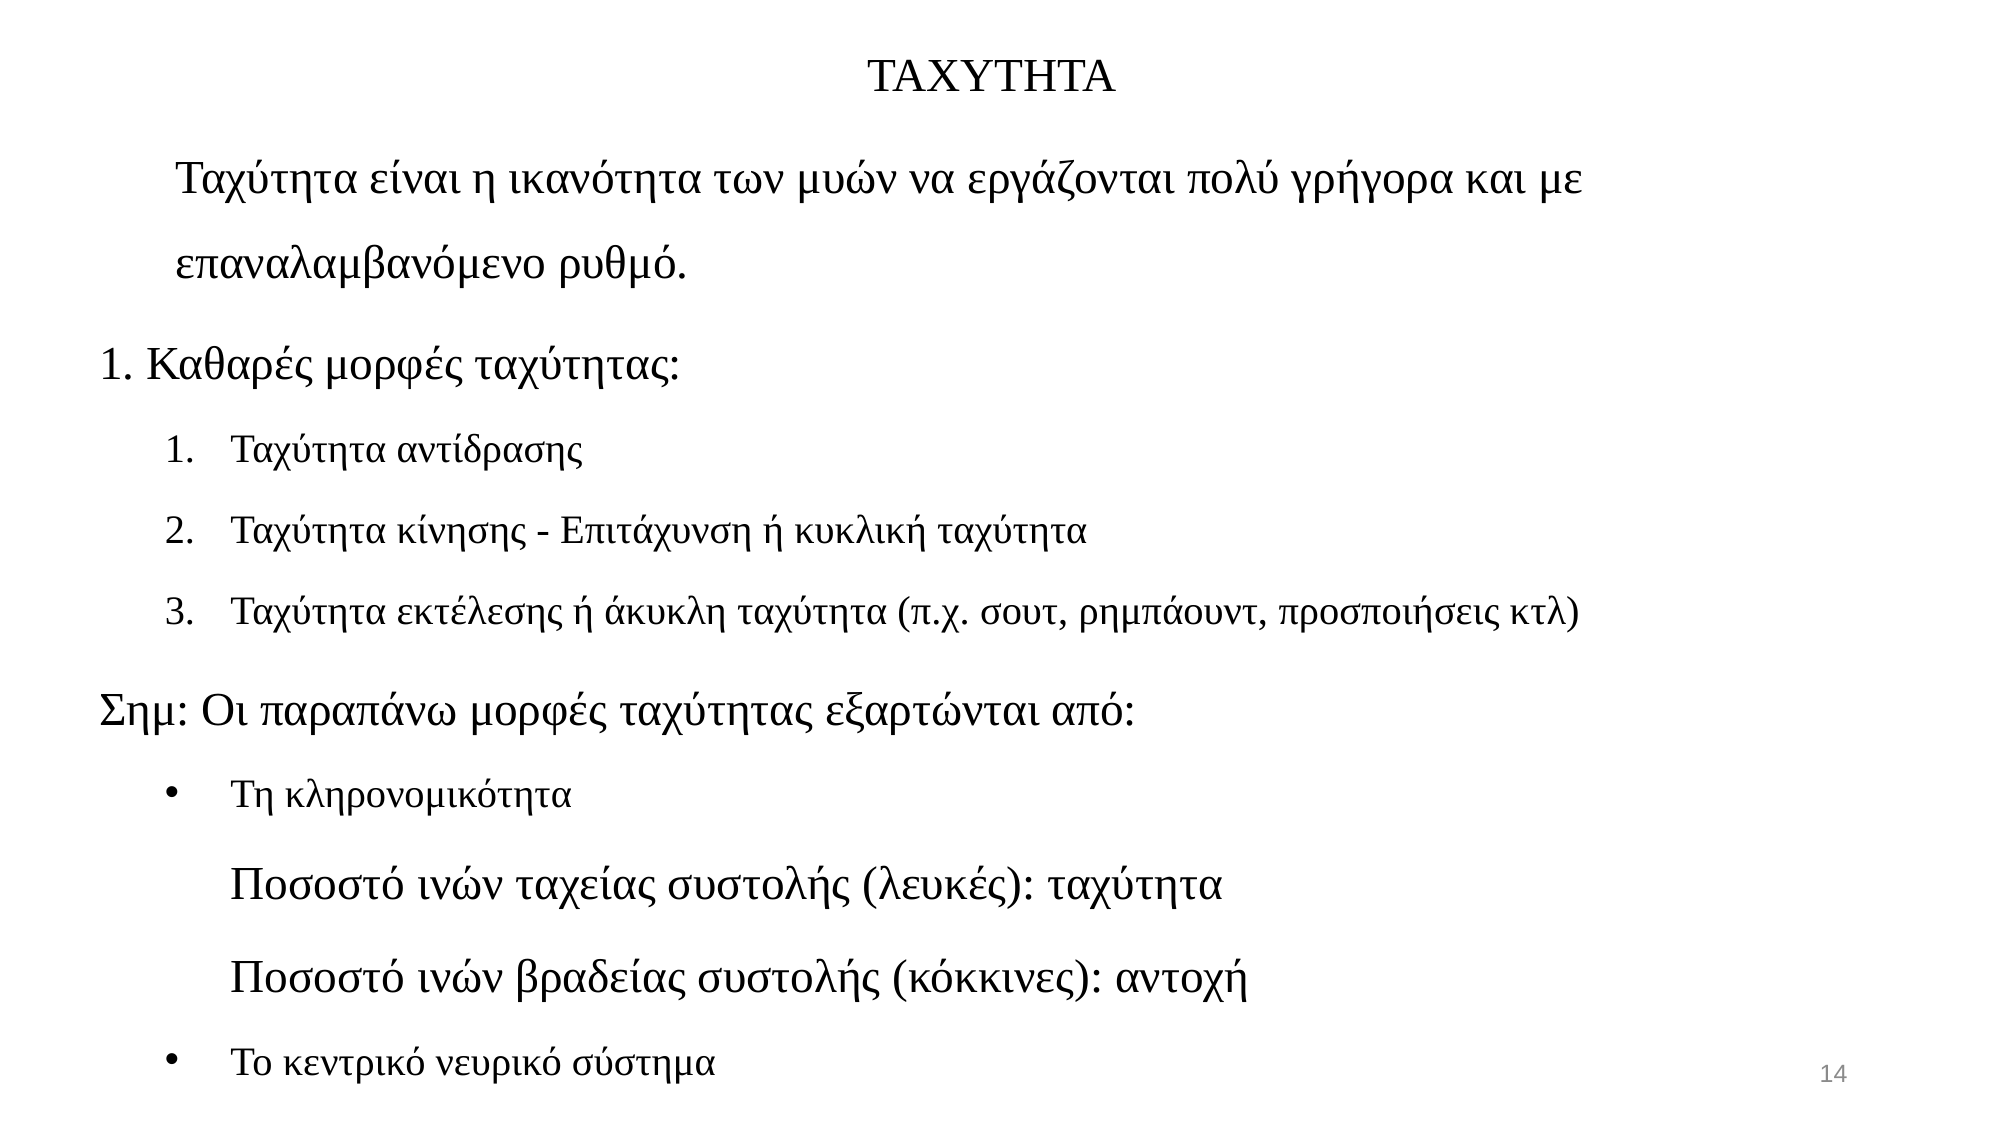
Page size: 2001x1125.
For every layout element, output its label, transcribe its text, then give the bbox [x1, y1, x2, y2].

slide_number 14 [1412, 1042, 1863, 1103]
list ΤΑΧΥΤΗΤΑ Ταχύτητα είναι η ικανότητα των μυών να εργάζονται πολύ γρήγορα και με επαναλαμβανόμενο ρυθμό. 1. Καθαρές μορφές ταχύτητας: Ταχύτητα αντίδρασης Ταχύτητα κίνησης - Επιτάχυνση ή κυκλική ταχύτητα Ταχύτητα εκτέλεσης ή άκυκλη ταχύτητα (π.χ. σουτ, ρημπάουντ, προσποιήσεις κτλ) Σημ: Οι παραπάνω μορφές ταχύτητας εξαρτώνται από: Τη κληρονομικότητα Ποσοστό ινών ταχείας συστολής (λευκές): ταχύτητα Ποσοστό ινών βραδείας συστολής (κόκκινες): αντοχή Το κεντρικό νευρικό σύστημα [84, 42, 1900, 1103]
